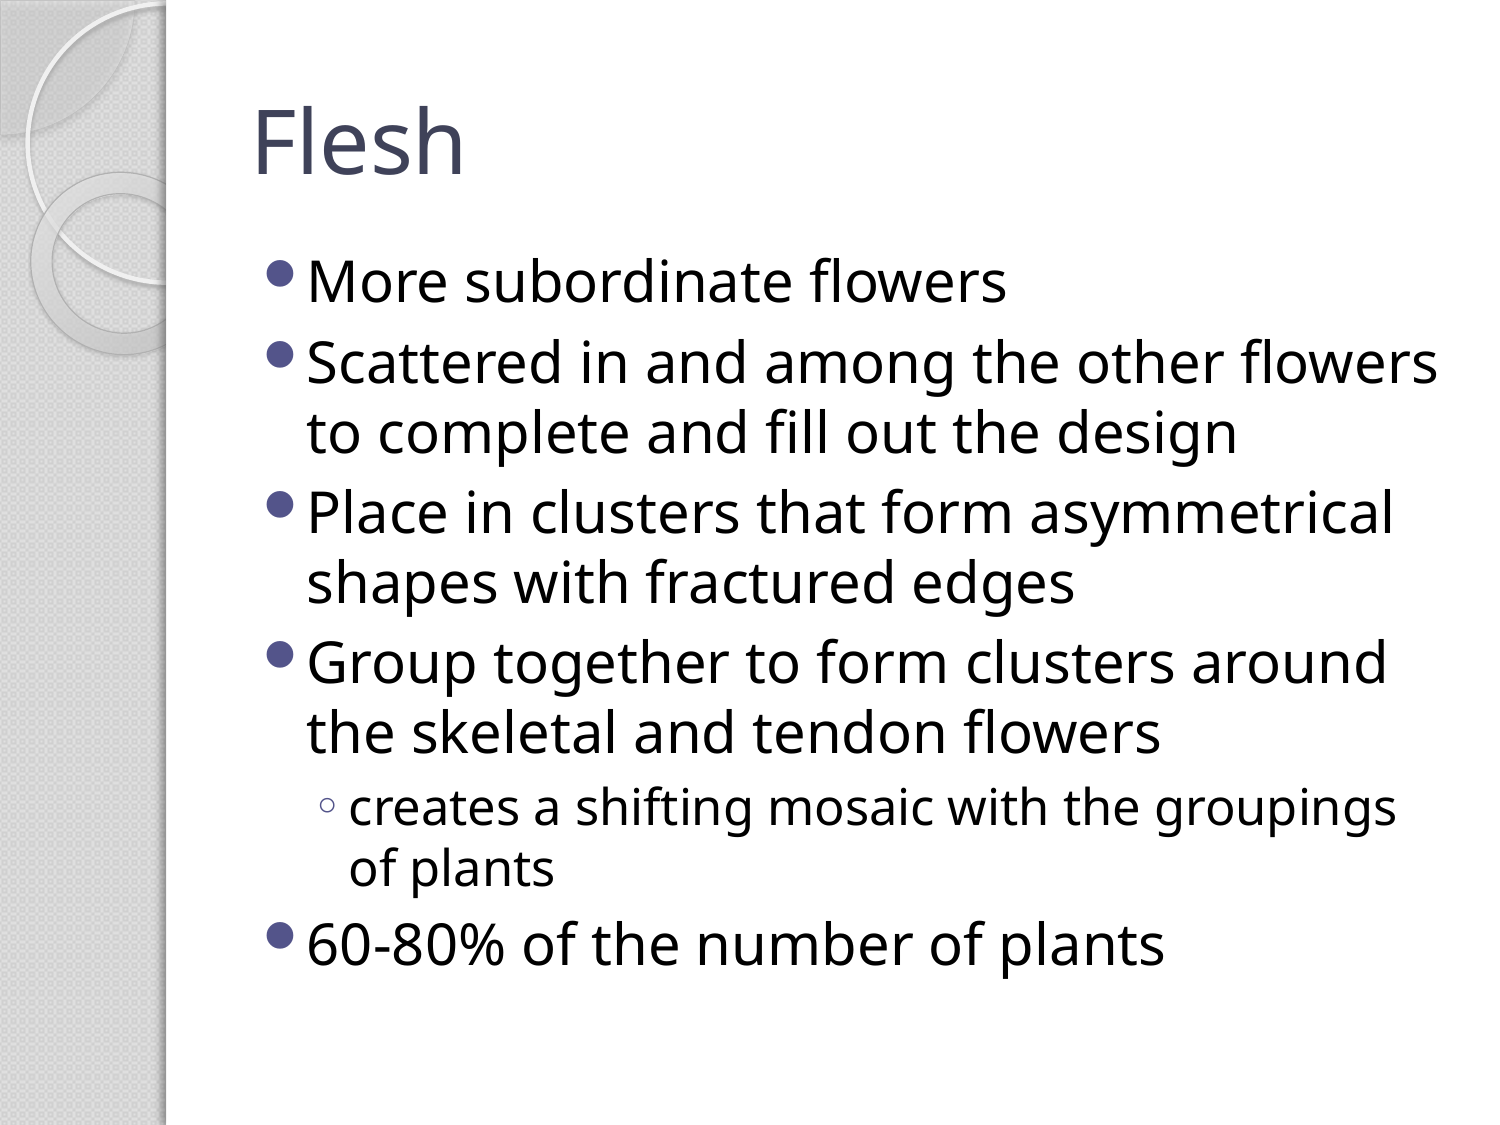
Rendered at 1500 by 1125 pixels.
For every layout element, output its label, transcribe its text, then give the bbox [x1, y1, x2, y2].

list More subordinate flowers Scattered in and among the other flowers to complete and fill out the design Place in clusters that form asymmetrical shapes with fractured edges Group together to form clusters around the skeletal and tendon flowers creates a shifting mosaic with the groupings of plants 60-80% of the number of plants [235, 237, 1466, 1025]
title Flesh [235, 45, 1466, 233]
